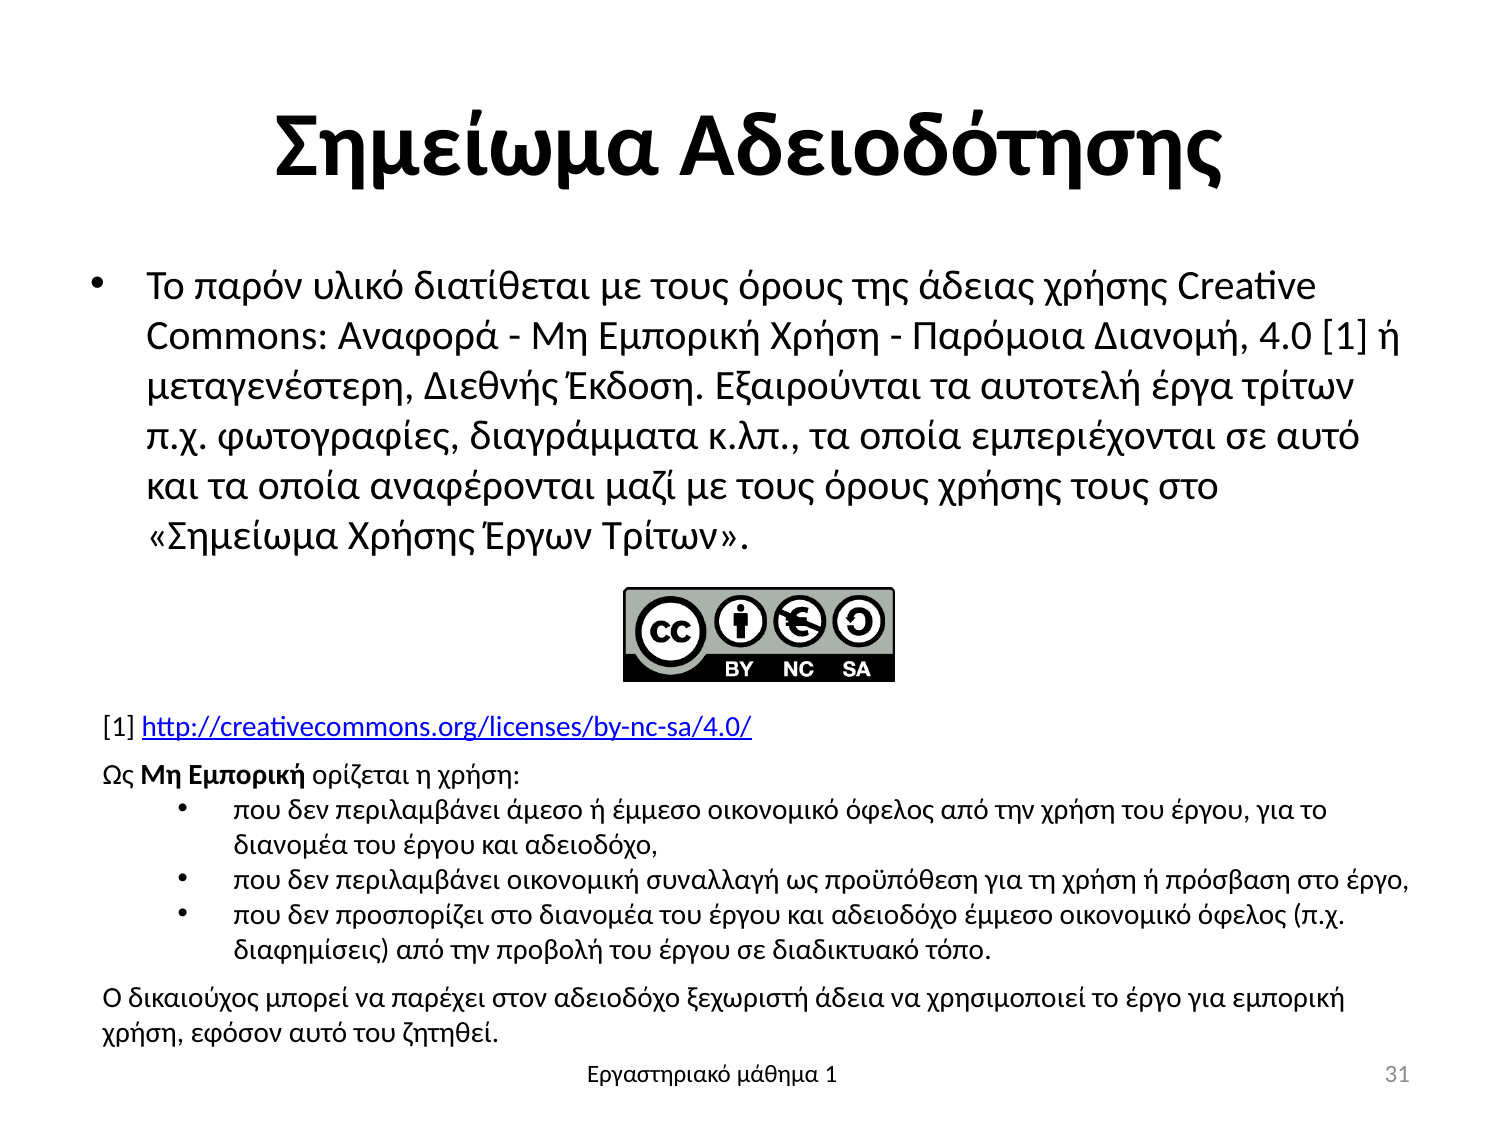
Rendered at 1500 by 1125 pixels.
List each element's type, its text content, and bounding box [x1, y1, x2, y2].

list Το παρόν υλικό διατίθεται με τους όρους της άδειας χρήσης Creative Commons: Αναφορά - Μη Εμπορική Χρήση - Παρόμοια Διανομή, 4.0 [1] ή μεταγενέστερη, Διεθνής Έκδοση. Εξαιρούνται τα αυτοτελή έργα τρίτων π.χ. φωτογραφίες, διαγράμματα κ.λπ., τα οποία εμπεριέχονται σε αυτό και τα οποία αναφέρονται μαζί με τους όρους χρήσης τους στο «Σημείωμα Χρήσης Έργων Τρίτων». [75, 249, 1425, 563]
title Σημείωμα Αδειοδότησης [75, 45, 1425, 233]
slide_number 31 [1074, 1042, 1425, 1103]
text_box [1] http://creativecommons.org/licenses/by-nc-sa/4.0/ Ως Μη Εμπορική ορίζεται η χρήση: που δεν περιλαμβάνει άμεσο ή έμμεσο οικονομικό όφελος από την χρήση του έργου, για το διανομέα του έργου και αδειοδόχο, που δεν περιλαμβάνει οικονομική συναλλαγή ως προϋπόθεση για τη χρήση ή πρόσβαση στο έργο, που δεν προσπορίζει στο διανομέα του έργου και αδειοδόχο έμμεσο οικονομικό όφελος (π.χ. διαφημίσεις) από την προβολή του έργου σε διαδικτυακό τόπο. Ο δικαιούχος μπορεί να παρέχει στον αδειοδόχο ξεχωριστή άδεια να χρησιμοποιεί το έργο για εμπορική χρήση, εφόσον αυτό του ζητηθεί. [87, 692, 1438, 1063]
picture [623, 587, 895, 683]
